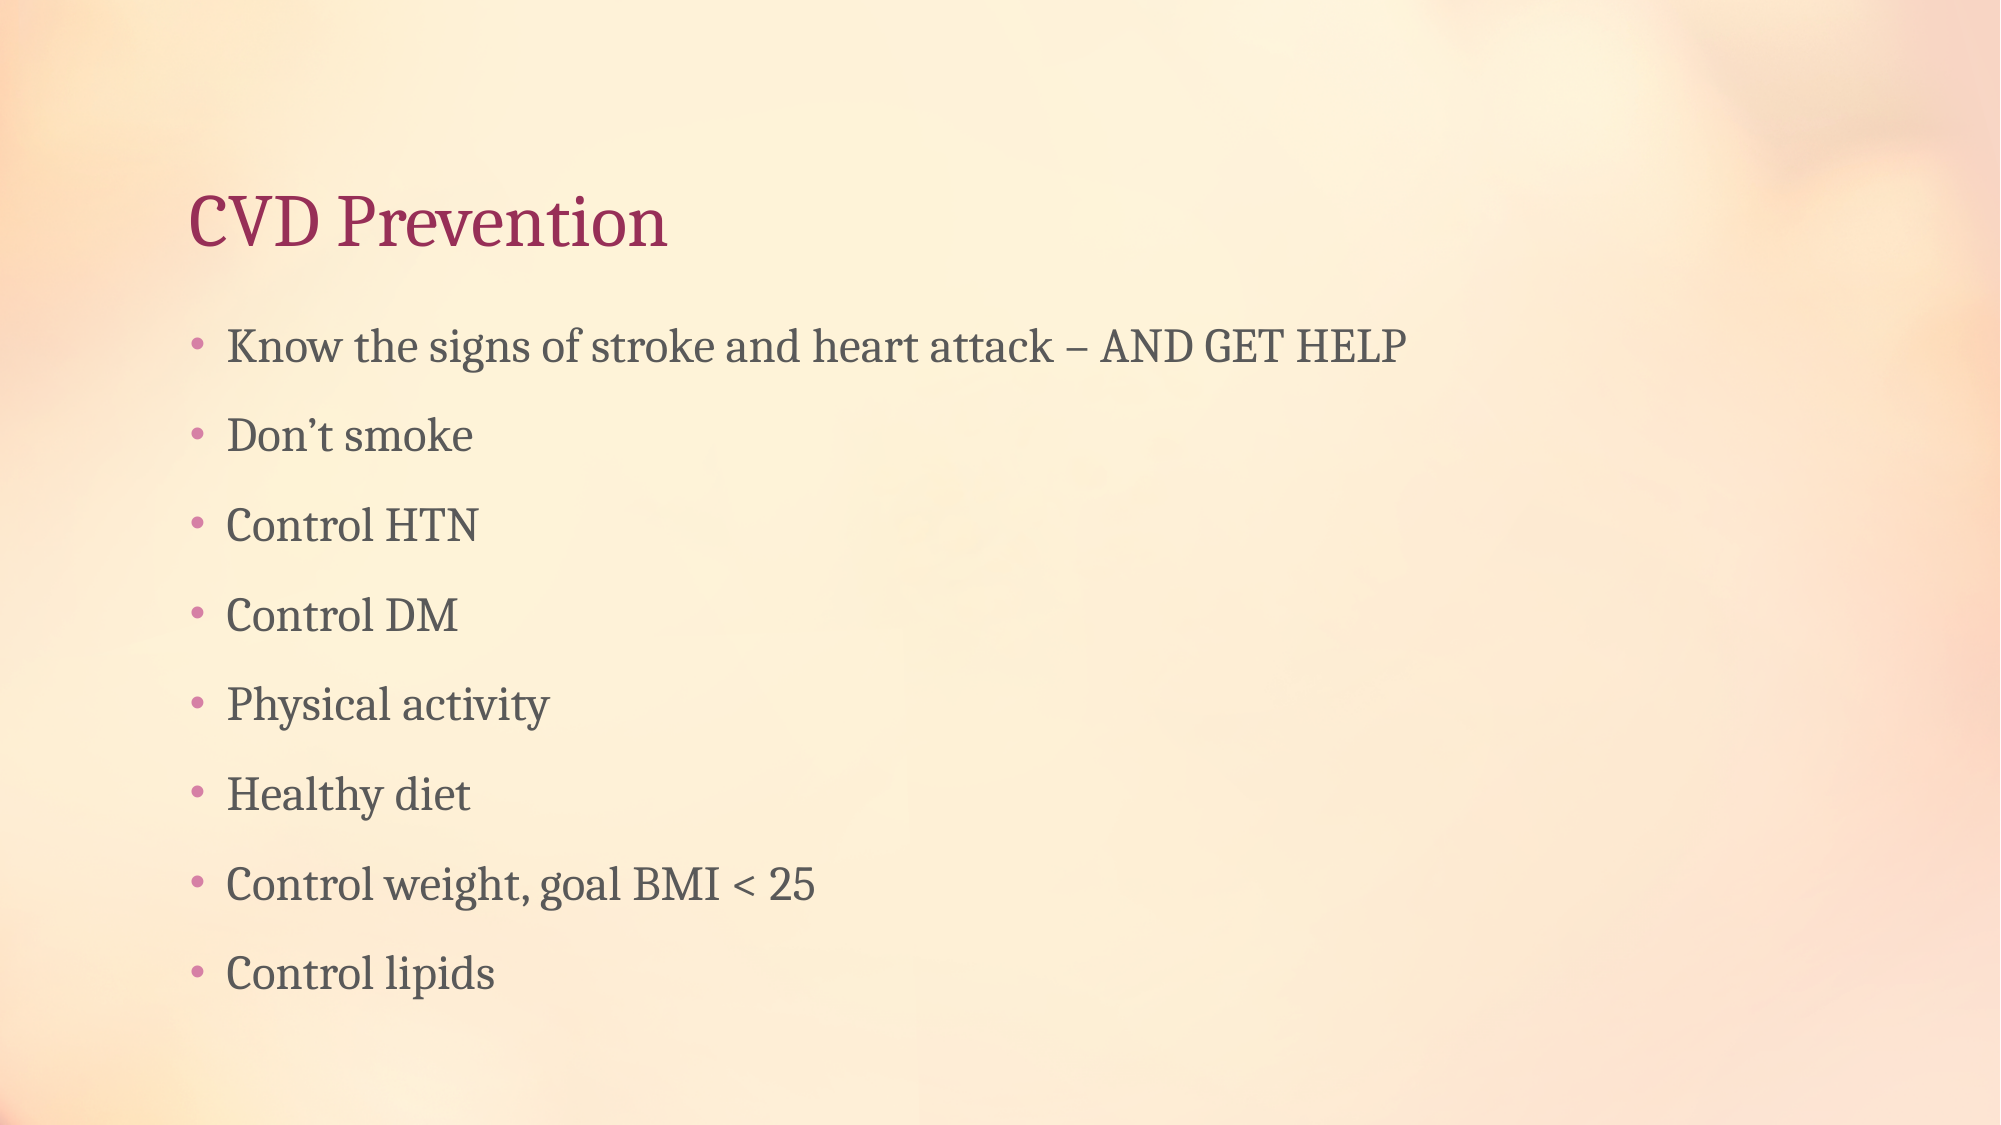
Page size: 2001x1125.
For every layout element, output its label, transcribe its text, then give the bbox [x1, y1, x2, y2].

list Know the signs of stroke and heart attack – AND GET HELP Don’t smoke Control HTN Control DM Physical activity Healthy diet Control weight, goal BMI < 25 Control lipids [174, 312, 1825, 1013]
title CVD Prevention [174, 75, 1825, 271]
picture [0, 0, 2001, 1125]
